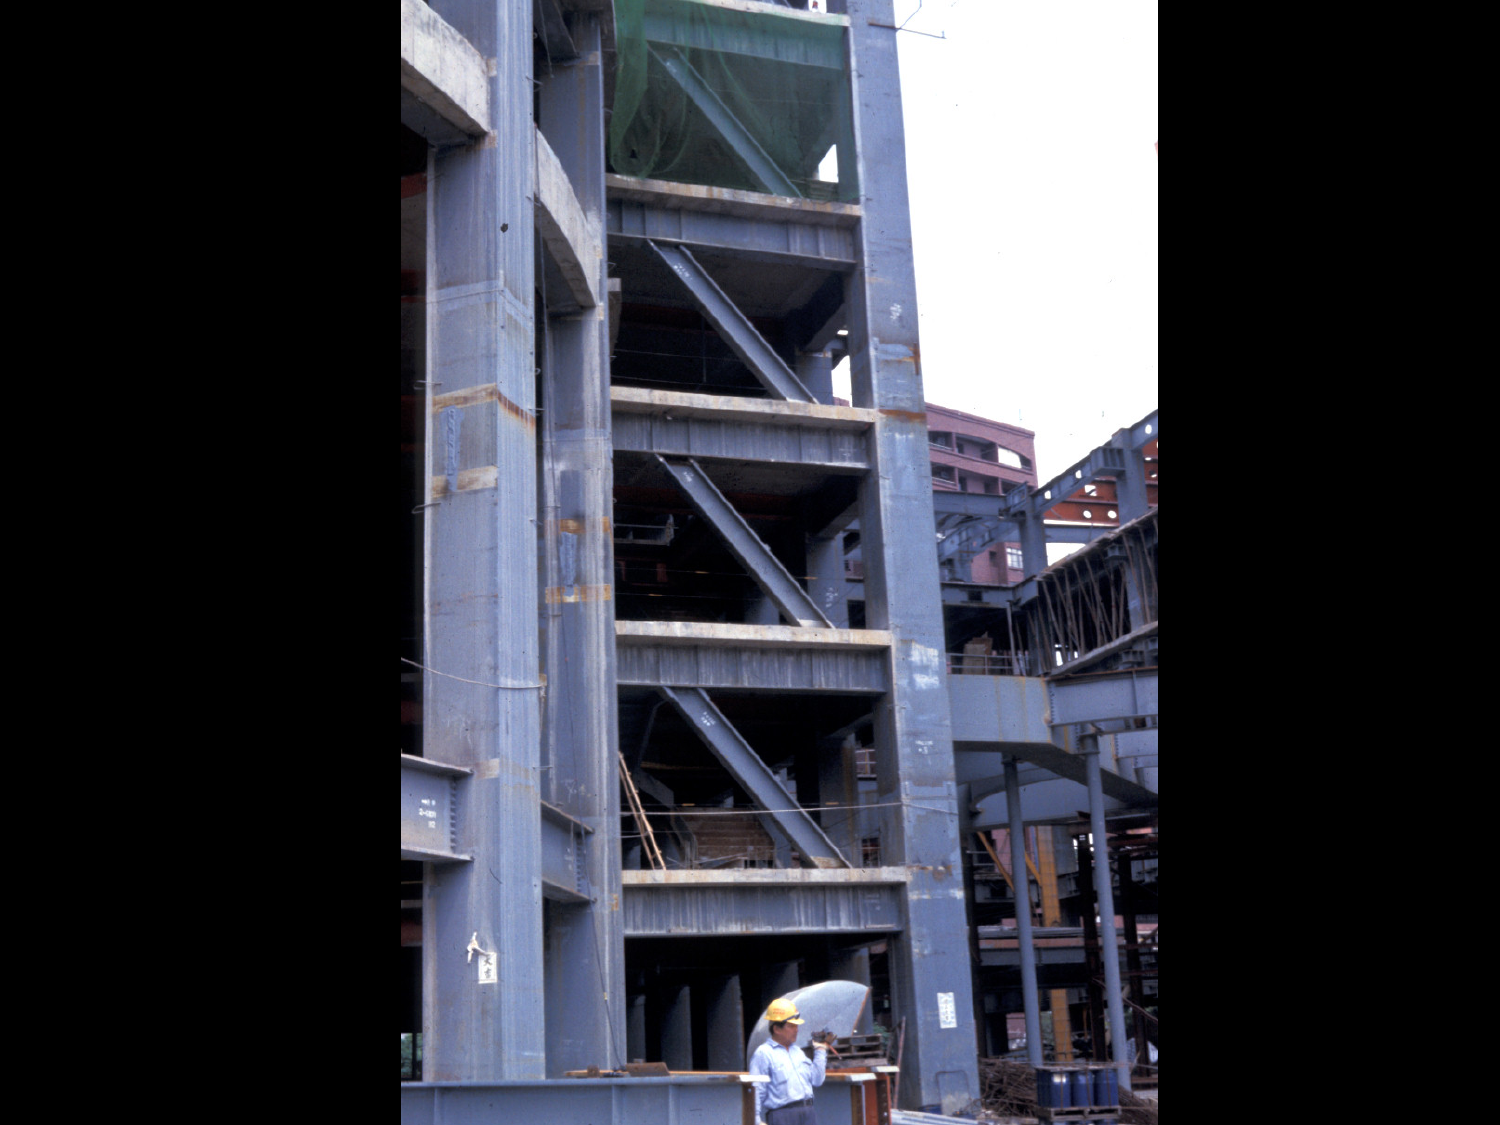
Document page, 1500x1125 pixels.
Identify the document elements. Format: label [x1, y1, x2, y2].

picture [401, 0, 1158, 1125]
